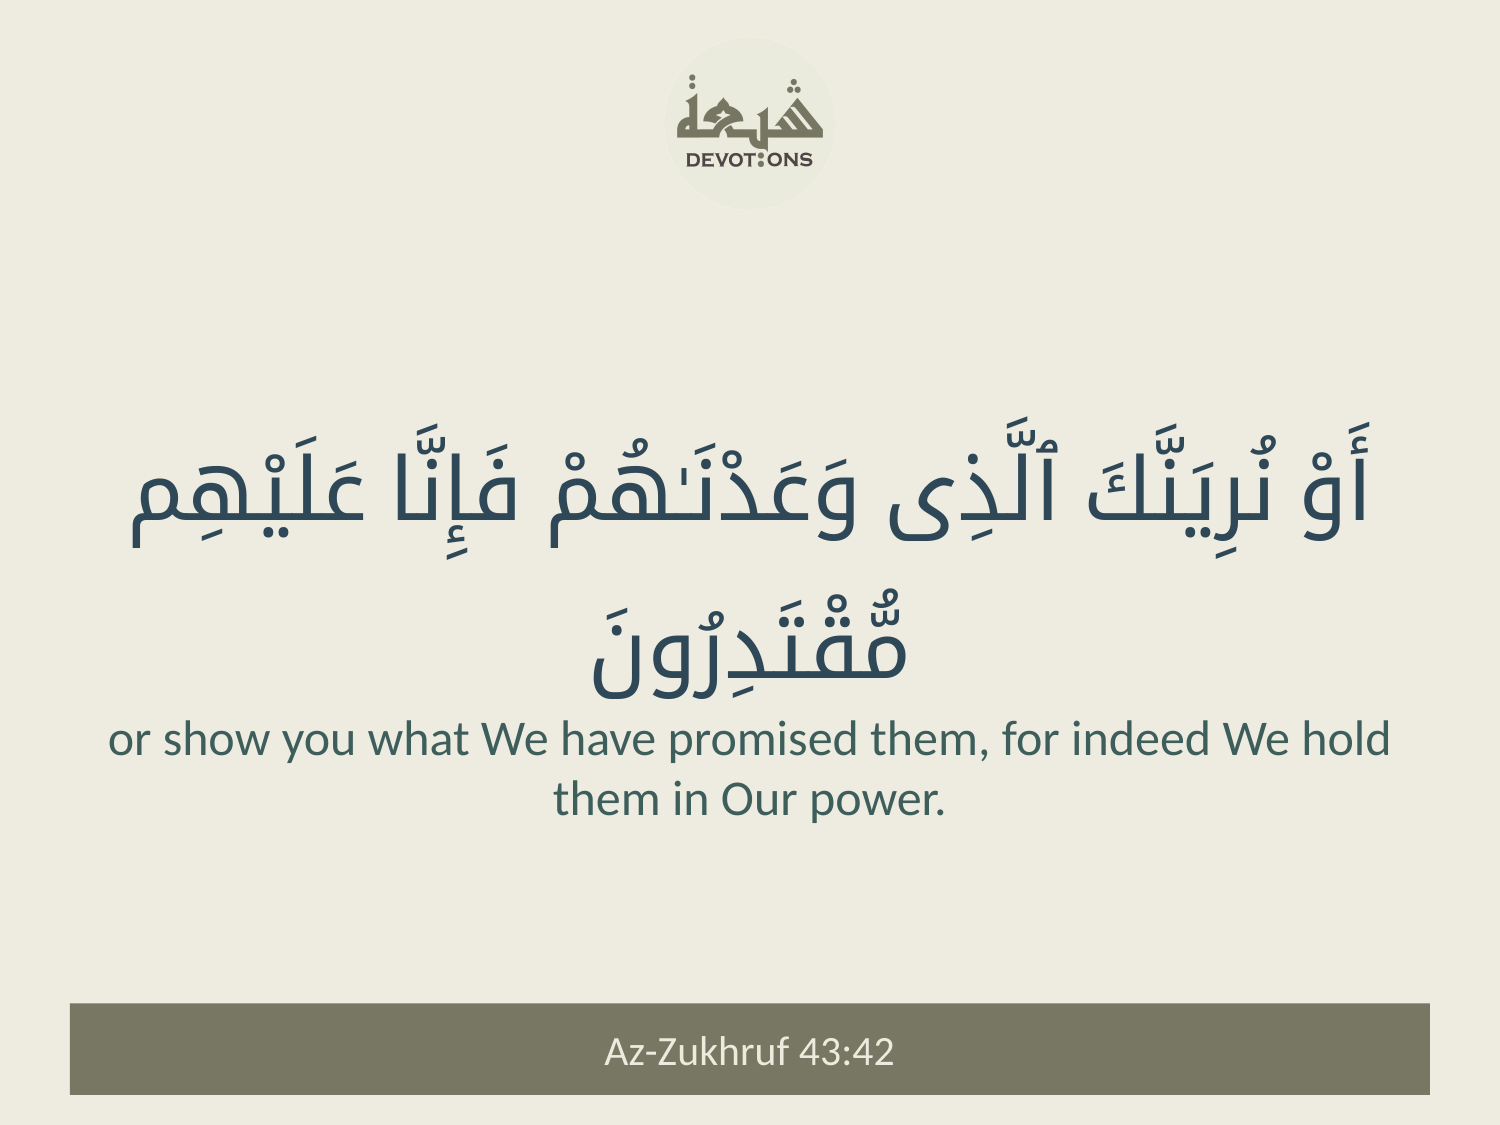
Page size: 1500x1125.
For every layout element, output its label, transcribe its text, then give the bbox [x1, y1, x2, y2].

list أَوْ نُرِيَنَّكَ ٱلَّذِى وَعَدْنَـٰهُمْ فَإِنَّا عَلَيْهِم مُّقْتَدِرُونَ or show you what We have promised them, for indeed We hold them in Our power. [69, 203, 1430, 1003]
picture [656, 29, 844, 203]
list Az-Zukhruf 43:42 [69, 1003, 1430, 1095]
